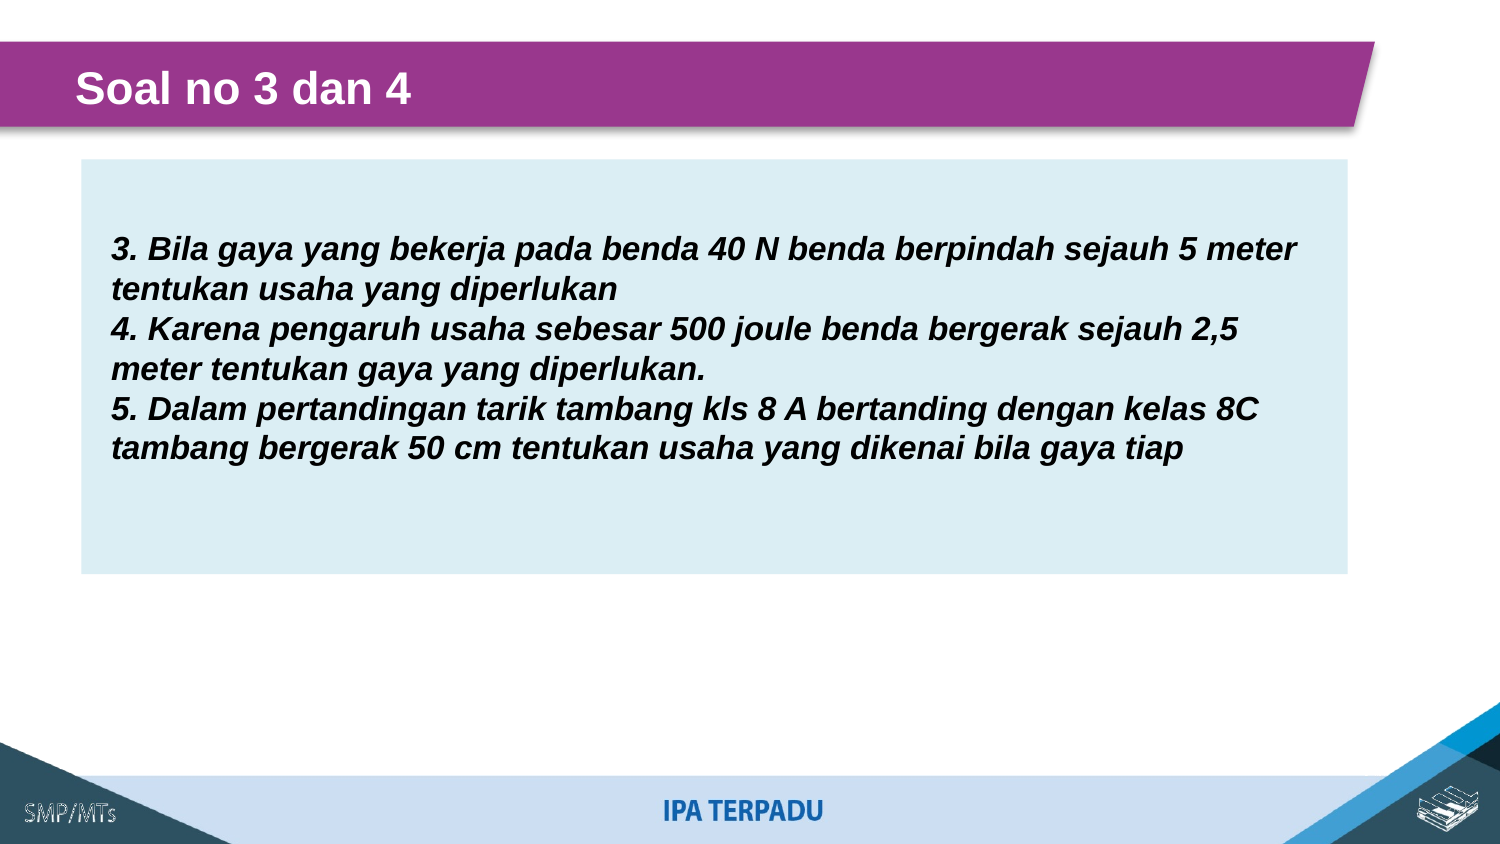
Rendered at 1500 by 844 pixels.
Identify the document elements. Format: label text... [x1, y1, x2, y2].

picture [0, 702, 1500, 844]
text_box 3. Bila gaya yang bekerja pada benda 40 N benda berpindah sejauh 5 meter tentukan usaha yang diperlukan 4. Karena pengaruh usaha sebesar 500 joule benda bergerak sejauh 2,5 meter tentukan gaya yang diperlukan. 5. Dalam pertandingan tarik tambang kls 8 A bertanding dengan kelas 8C tambang bergerak 50 cm tentukan usaha yang dikenai bila gaya tiap [79, 157, 1350, 576]
text_box [0, 39, 1377, 129]
text_box Soal no 3 dan 4 [60, 51, 1463, 122]
